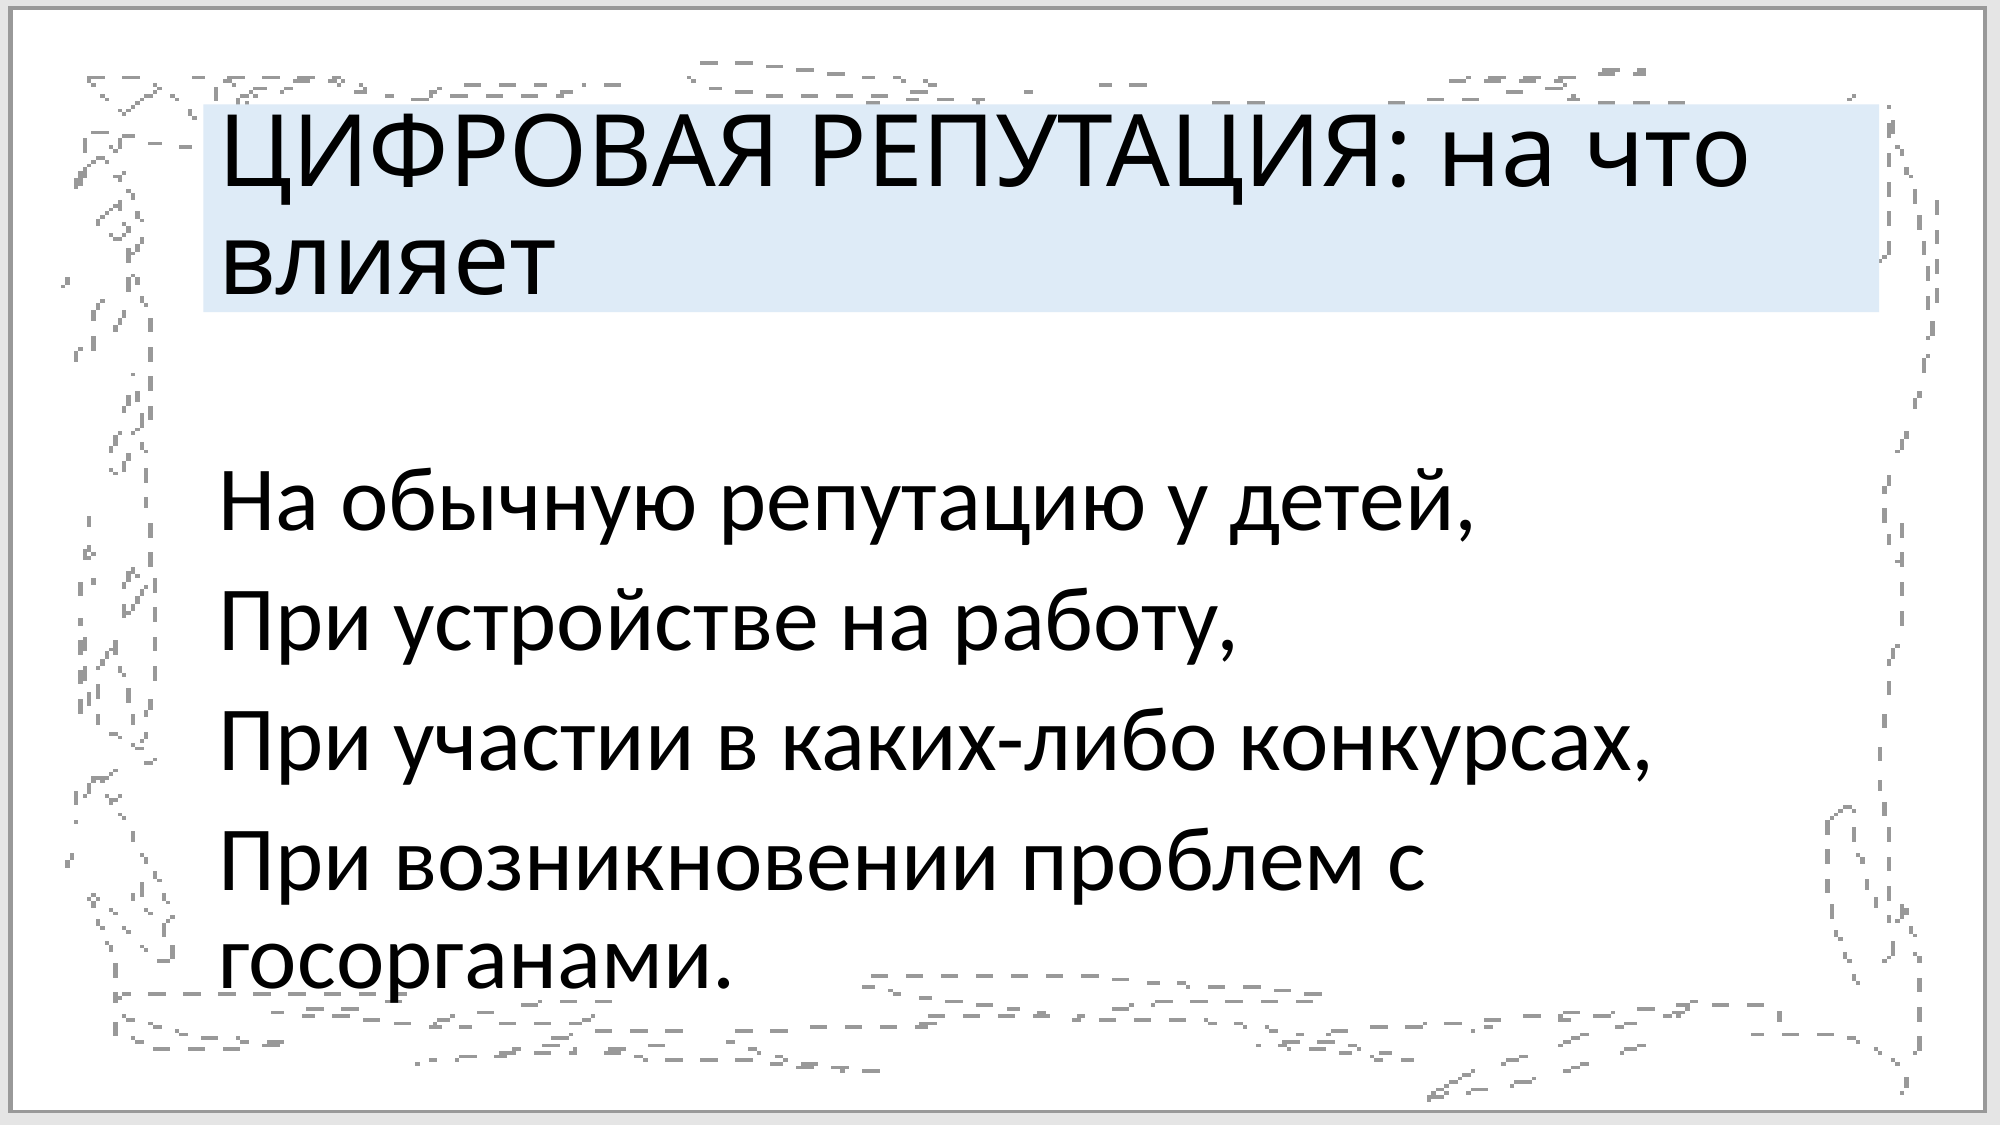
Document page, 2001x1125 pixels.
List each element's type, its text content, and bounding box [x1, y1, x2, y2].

title ЦИФРОВАЯ РЕПУТАЦИЯ: на что влияет [203, 104, 1880, 313]
list На обычную репутацию у детей, При устройстве на работу, При участии в каких-либо конкурсах, При возникновении проблем с госорганами. [203, 444, 1880, 1041]
